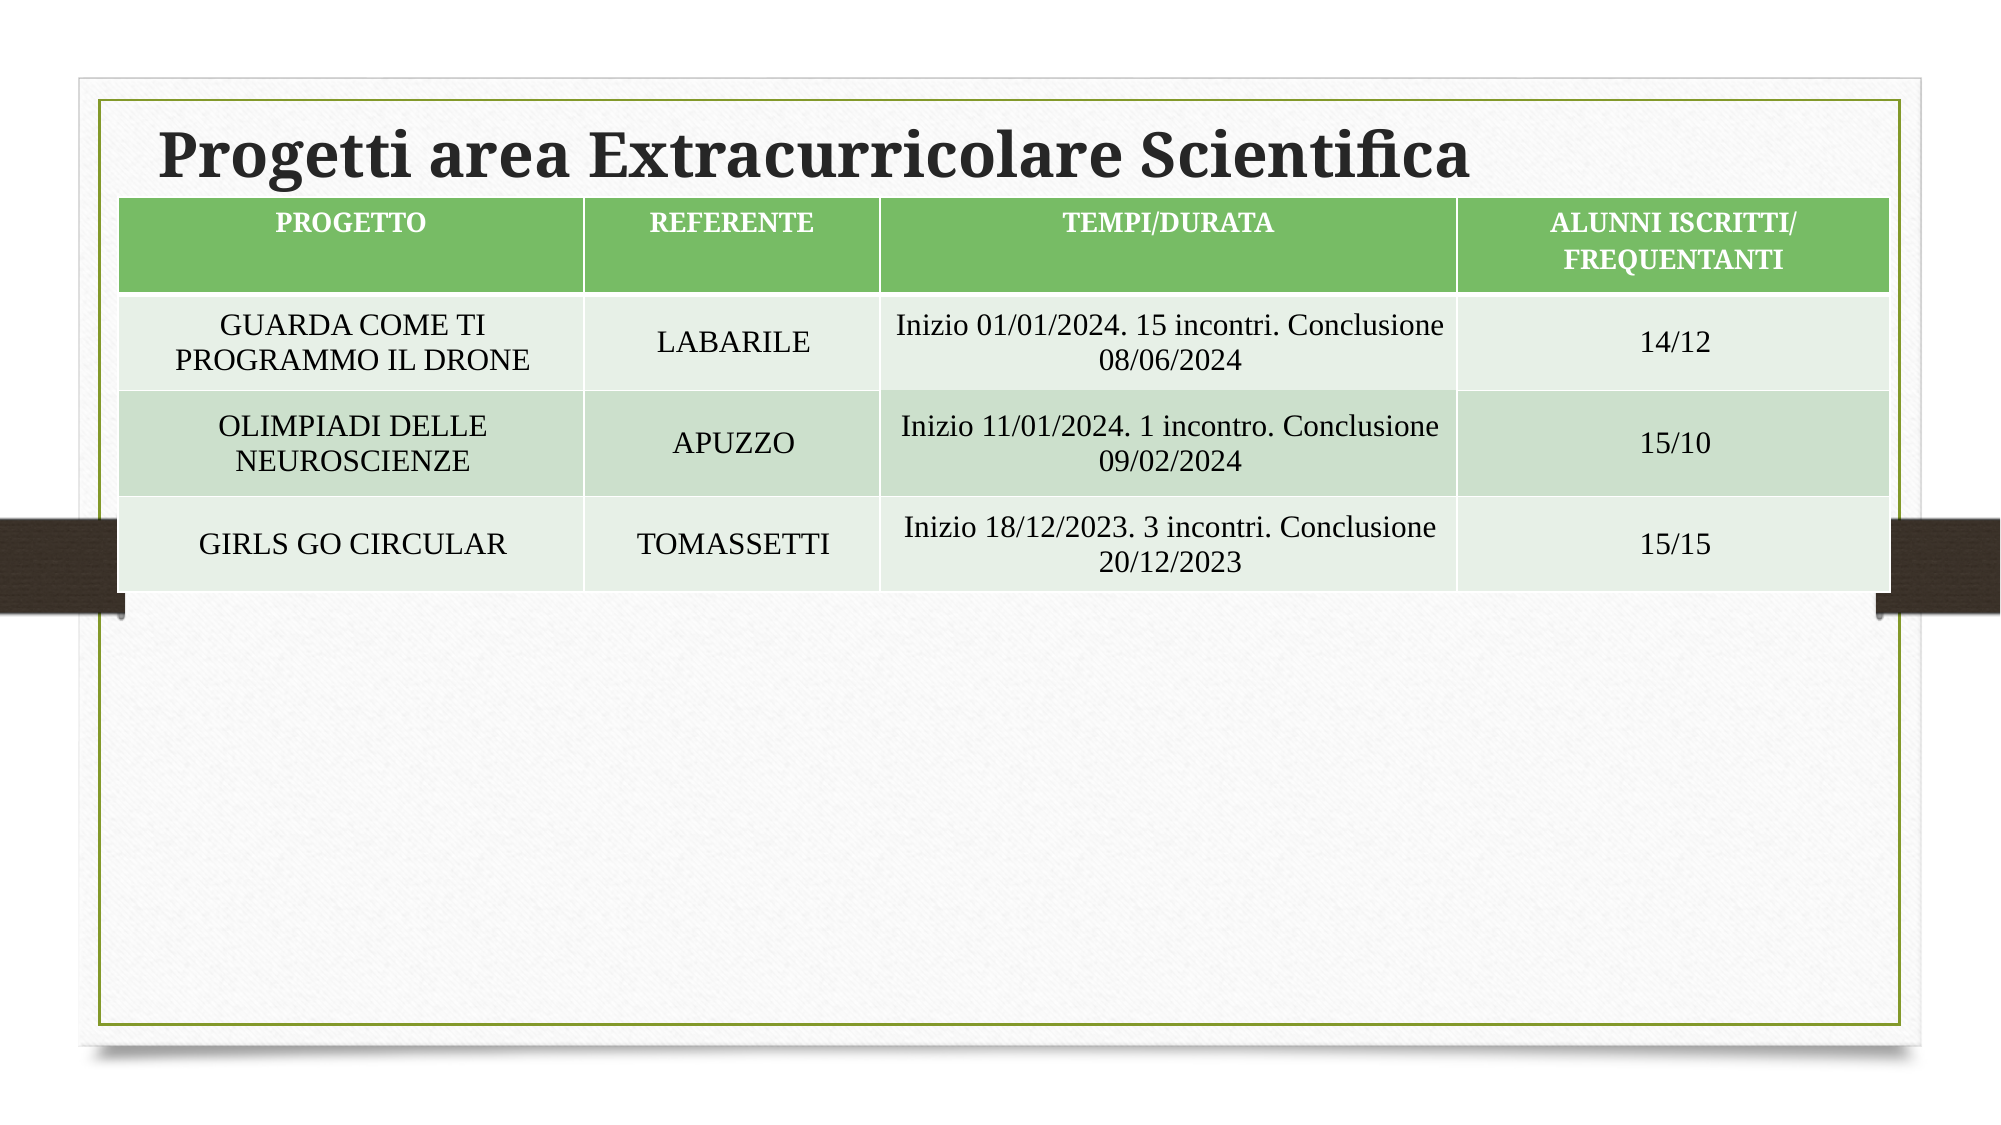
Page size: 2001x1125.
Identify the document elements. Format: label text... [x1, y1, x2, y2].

table_cell LABARILE [585, 297, 879, 390]
table_cell Inizio 01/01/2024. 15 incontri. Conclusione 08/06/2024 [881, 297, 1456, 390]
table_cell 14/12 [1458, 297, 1889, 390]
table_header REFERENTE [585, 198, 879, 292]
table_cell 15/10 [1458, 391, 1889, 496]
table_cell GIRLS GO CIRCULAR [119, 497, 583, 591]
table_cell TOMASSETTI [585, 497, 879, 591]
table_cell OLIMPIADI DELLE NEUROSCIENZE [119, 391, 583, 496]
table_header ALUNNI ISCRITTI/ FREQUENTANTI [1458, 198, 1889, 292]
table_header PROGETTO [119, 198, 583, 292]
table_cell Inizio 11/01/2024. 1 incontro. Conclusione 09/02/2024 [881, 390, 1456, 496]
table_cell Inizio 18/12/2023. 3 incontri. Conclusione 20/12/2023 [881, 497, 1456, 591]
table_cell 15/15 [1458, 497, 1889, 591]
table_header TEMPI/DURATA [881, 198, 1456, 292]
table_cell GUARDA COME TI PROGRAMMO IL DRONE [119, 297, 583, 390]
table_cell APUZZO [585, 391, 879, 496]
picture [0, 0, 2001, 1125]
title Progetti area Extracurricolare Scientifica [111, 99, 1521, 205]
